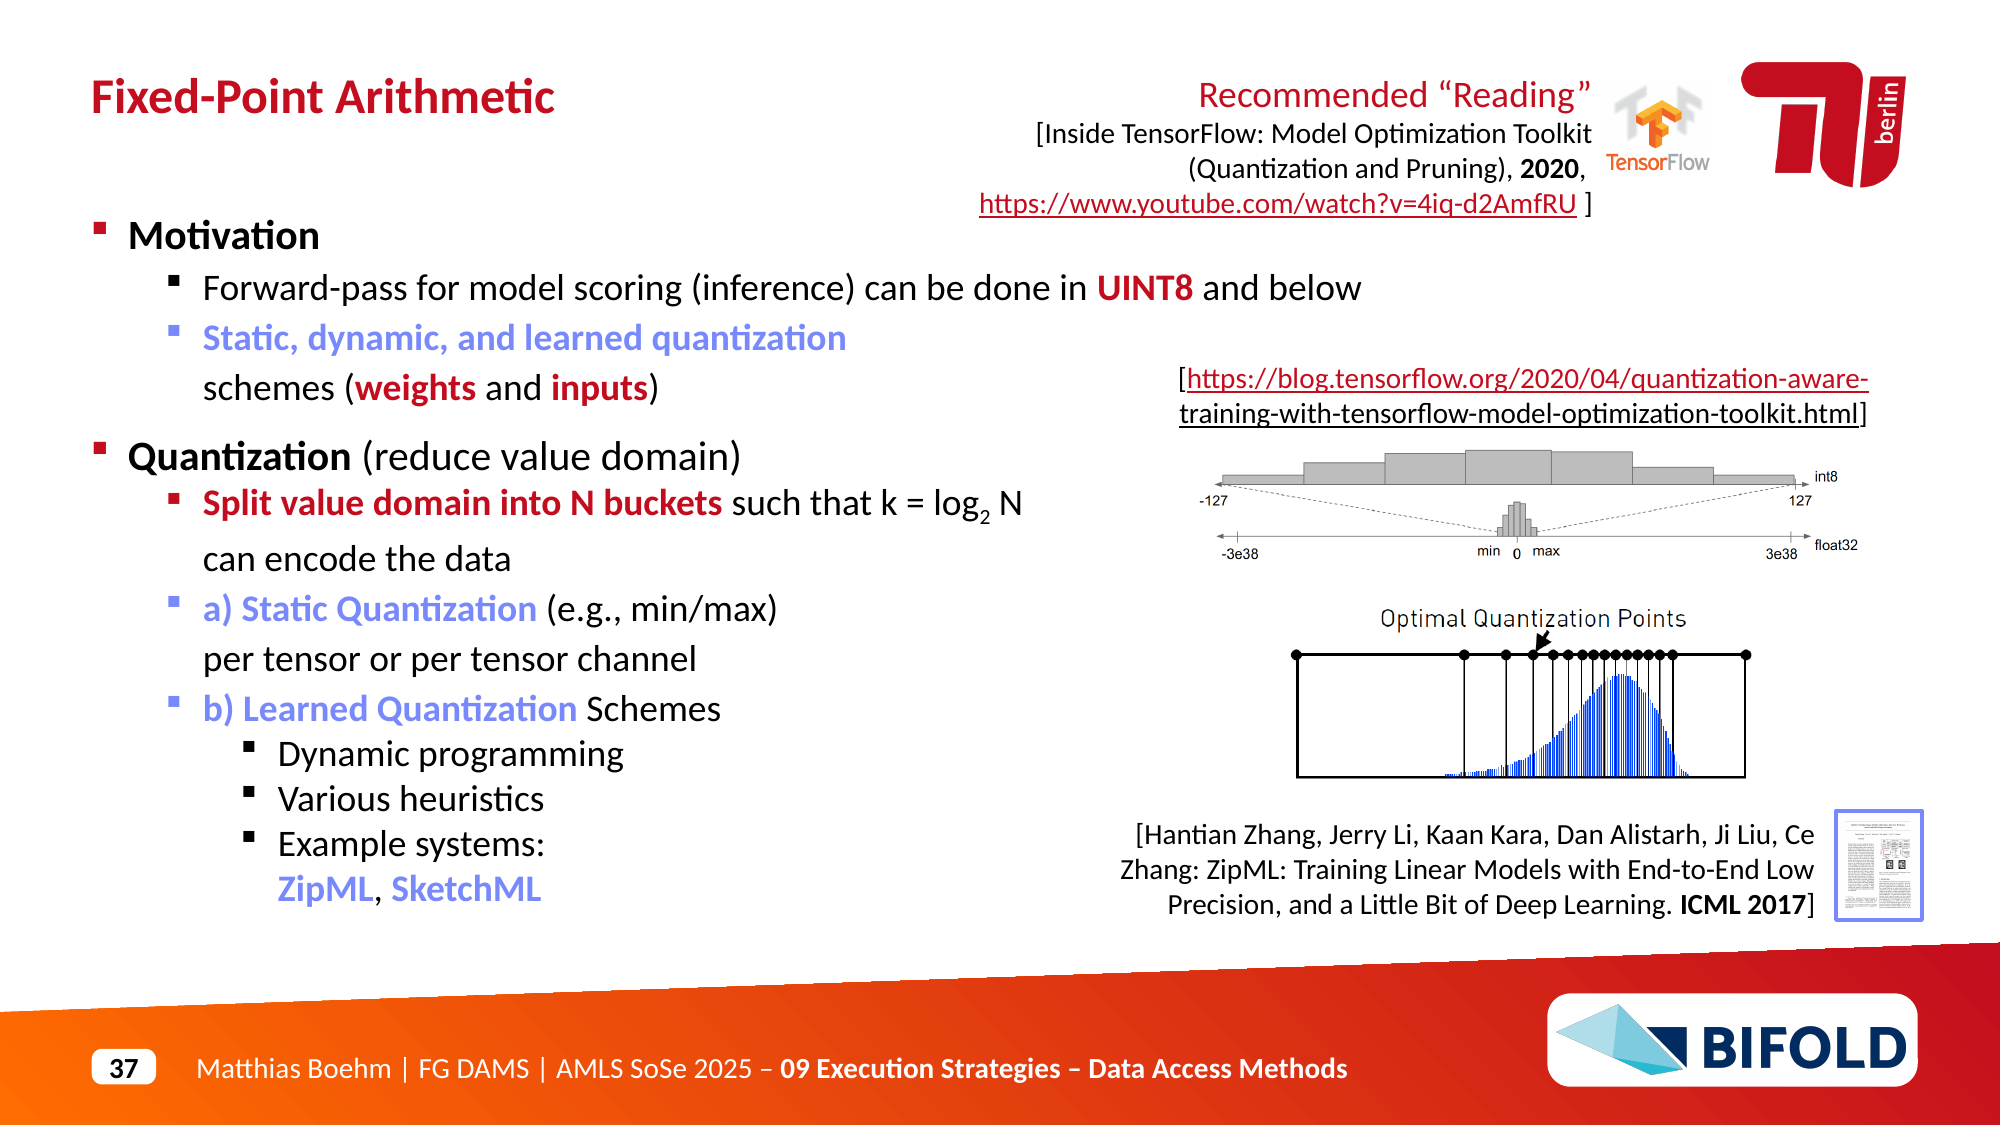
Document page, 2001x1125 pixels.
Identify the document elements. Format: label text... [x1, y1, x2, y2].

picture [1185, 432, 1866, 573]
picture [1741, 62, 1906, 188]
text_box [https://blog.tensorflow.org/2020/04/quantization-aware- training-with-tensorflow-model-optimization-toolkit.html] [1148, 352, 1899, 438]
list Fixed-Point Arithmetic [91, 65, 942, 183]
picture [1603, 81, 1712, 174]
picture [1838, 812, 1920, 918]
picture [1556, 1004, 1906, 1075]
text_box [Hantian Zhang, Jerry Li, Kaan Kara, Dan Alistarh, Ji Liu, Ce Zhang: ZipML: Training Linear Models with End-to-End Low Precision, and a Little Bit of Deep Learning. ICML 2017] [1114, 807, 1816, 928]
picture [1276, 596, 1762, 785]
list Motivation Forward-pass for model scoring (inference) can be done in UINT8 and below Static, dynamic, and learned quantization schemes (weights and inputs) Quantization (reduce value domain) Split value domain into N buckets such that k = log2 N can encode the data a) Static Quantization (e.g., min/max) per tensor or per tensor channel b) Learned Quantization Schemes Dynamic programming Various heuristics Example systems: ZipML, SketchML [90, 208, 1908, 948]
text_box Recommended “Reading” [Inside TensorFlow: Model Optimization Toolkit (Quantization and Pruning), 2020, https://www.youtube.com/watch?v=4iq-d2AmfRU ] [942, 62, 1593, 228]
